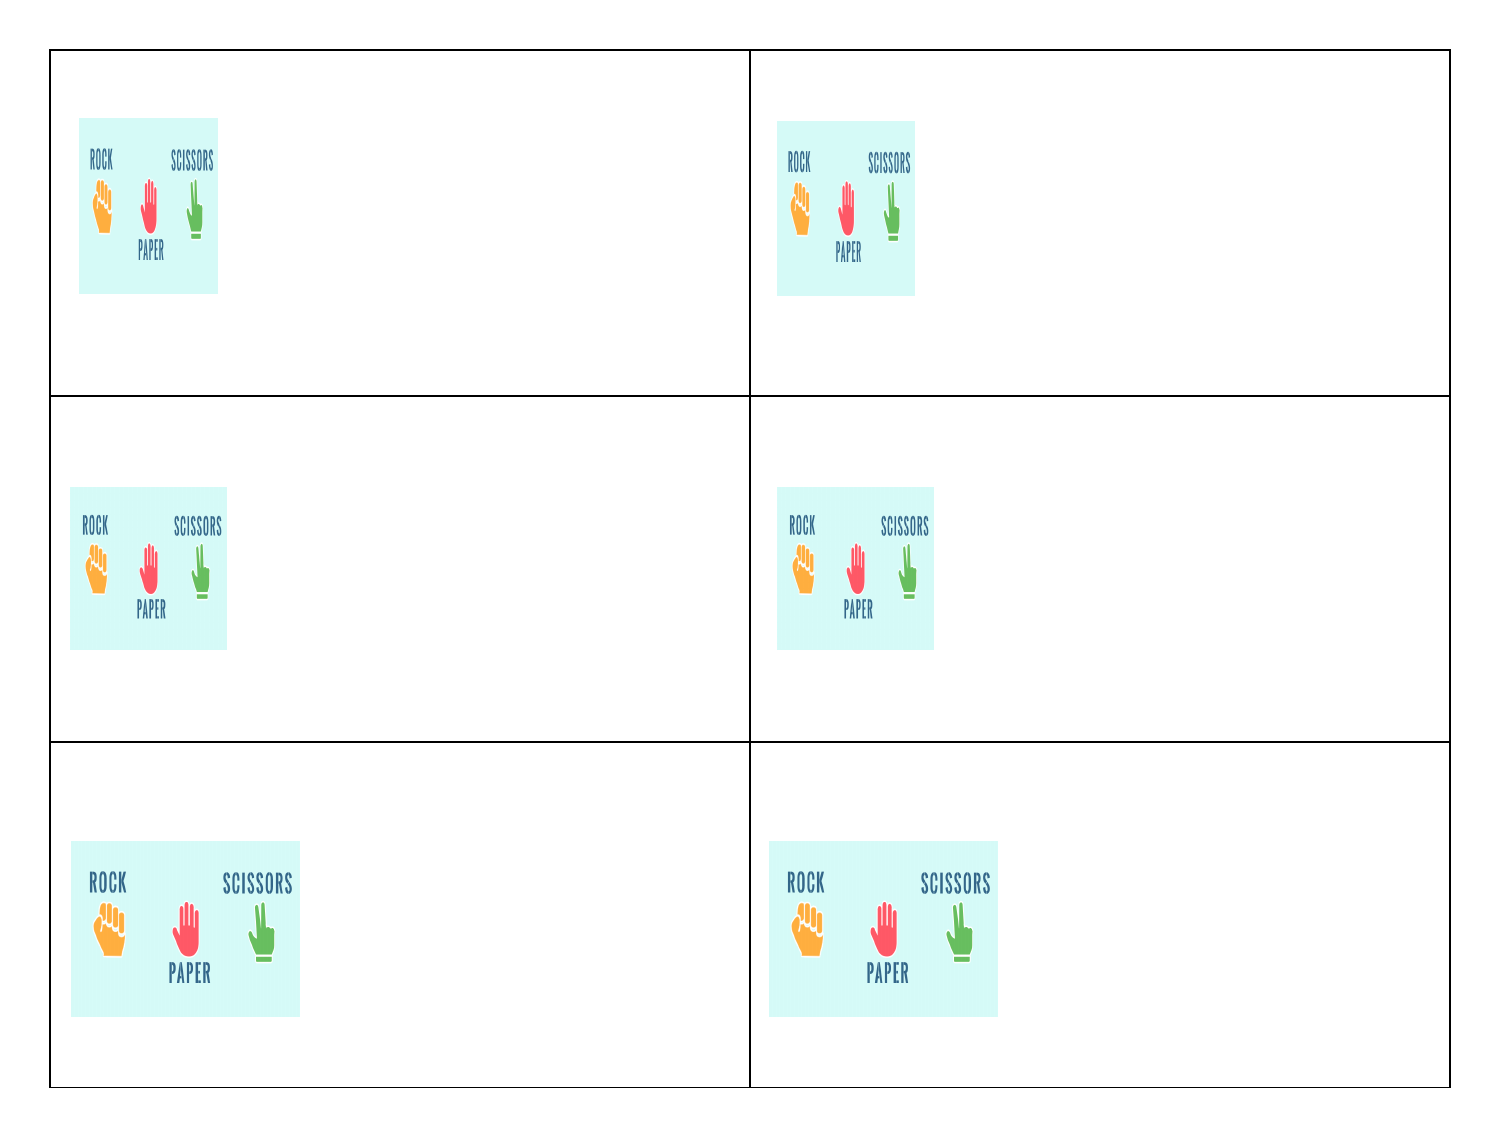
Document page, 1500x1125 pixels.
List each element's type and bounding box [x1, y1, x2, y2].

table_cell [51, 743, 749, 1087]
table_cell [51, 397, 749, 741]
table_header [751, 51, 1449, 395]
picture [769, 841, 998, 1017]
table_cell [751, 743, 1449, 1087]
picture [79, 118, 218, 294]
picture [776, 487, 934, 650]
picture [70, 487, 227, 650]
table_cell [751, 397, 1449, 741]
table_header [51, 51, 749, 395]
picture [776, 121, 915, 297]
picture [71, 841, 300, 1017]
